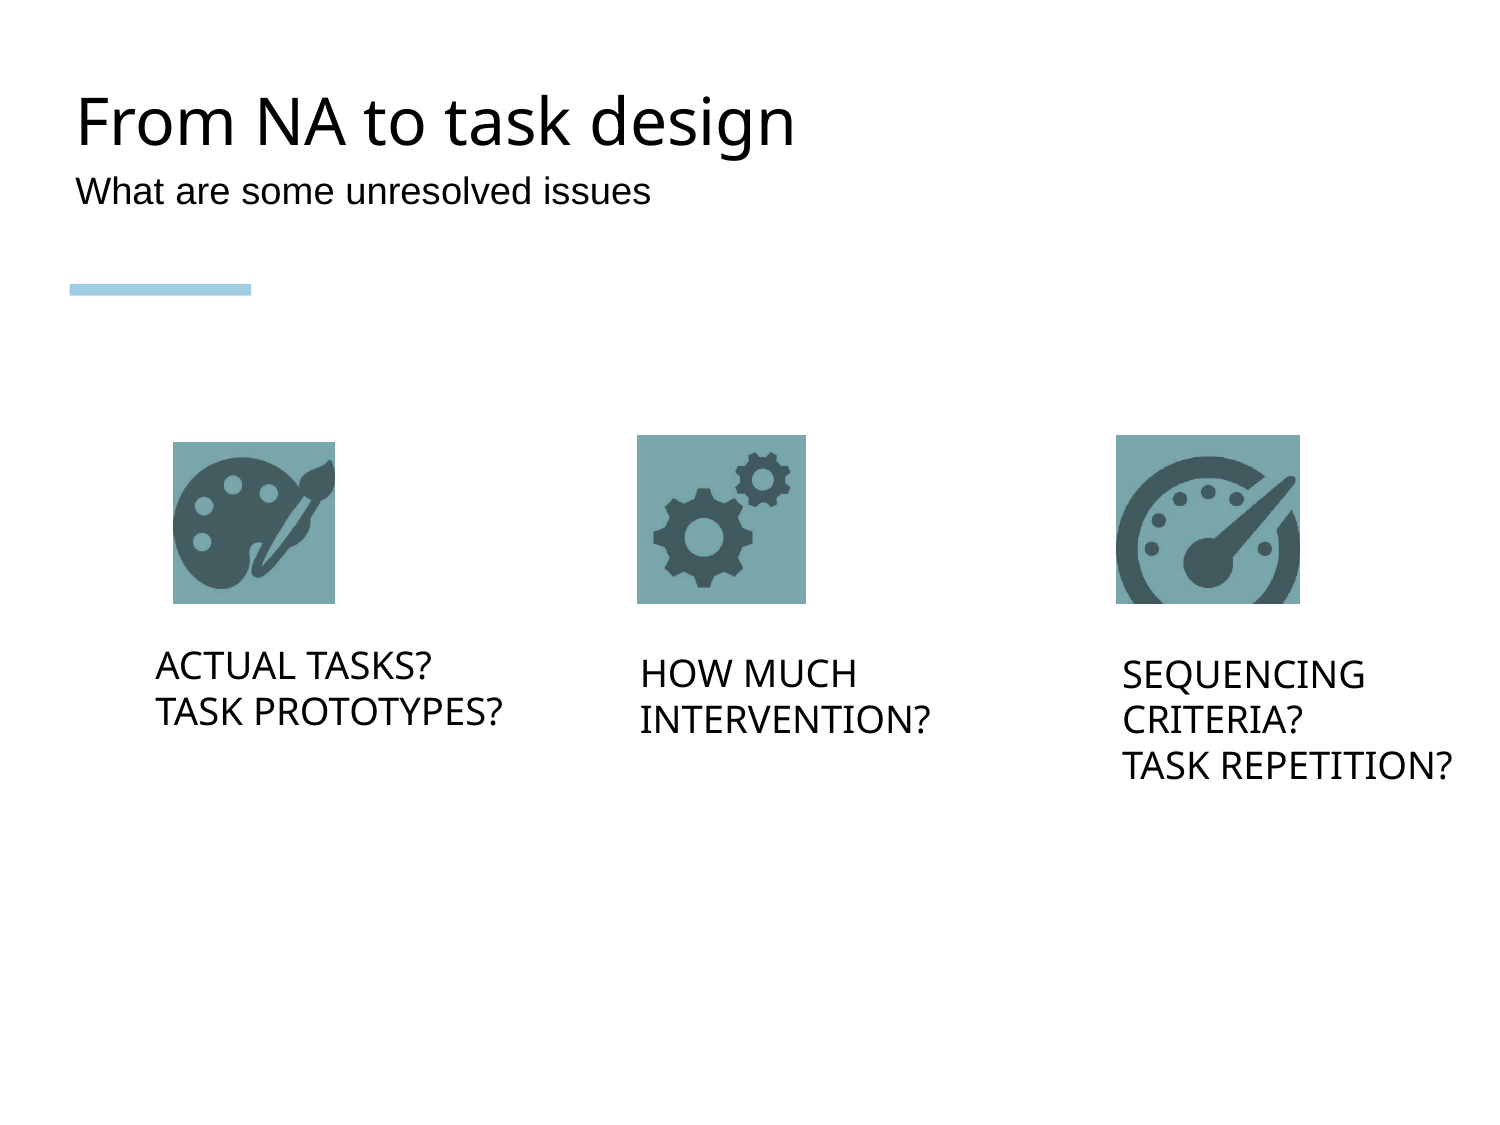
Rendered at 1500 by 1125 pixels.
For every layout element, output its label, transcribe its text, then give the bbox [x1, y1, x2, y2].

text_box What are some unresolved issues [69, 160, 668, 218]
text_box [69, 284, 252, 296]
text_box Sequencing criteria? Task repetition? [1116, 644, 1471, 839]
picture [173, 442, 335, 604]
text_box How much intervention? [633, 643, 1063, 747]
picture [1115, 435, 1301, 604]
text_box Actual tasks? Task prototypes? [149, 635, 578, 739]
text_box From NA to task design [69, 73, 892, 165]
picture [636, 435, 806, 604]
